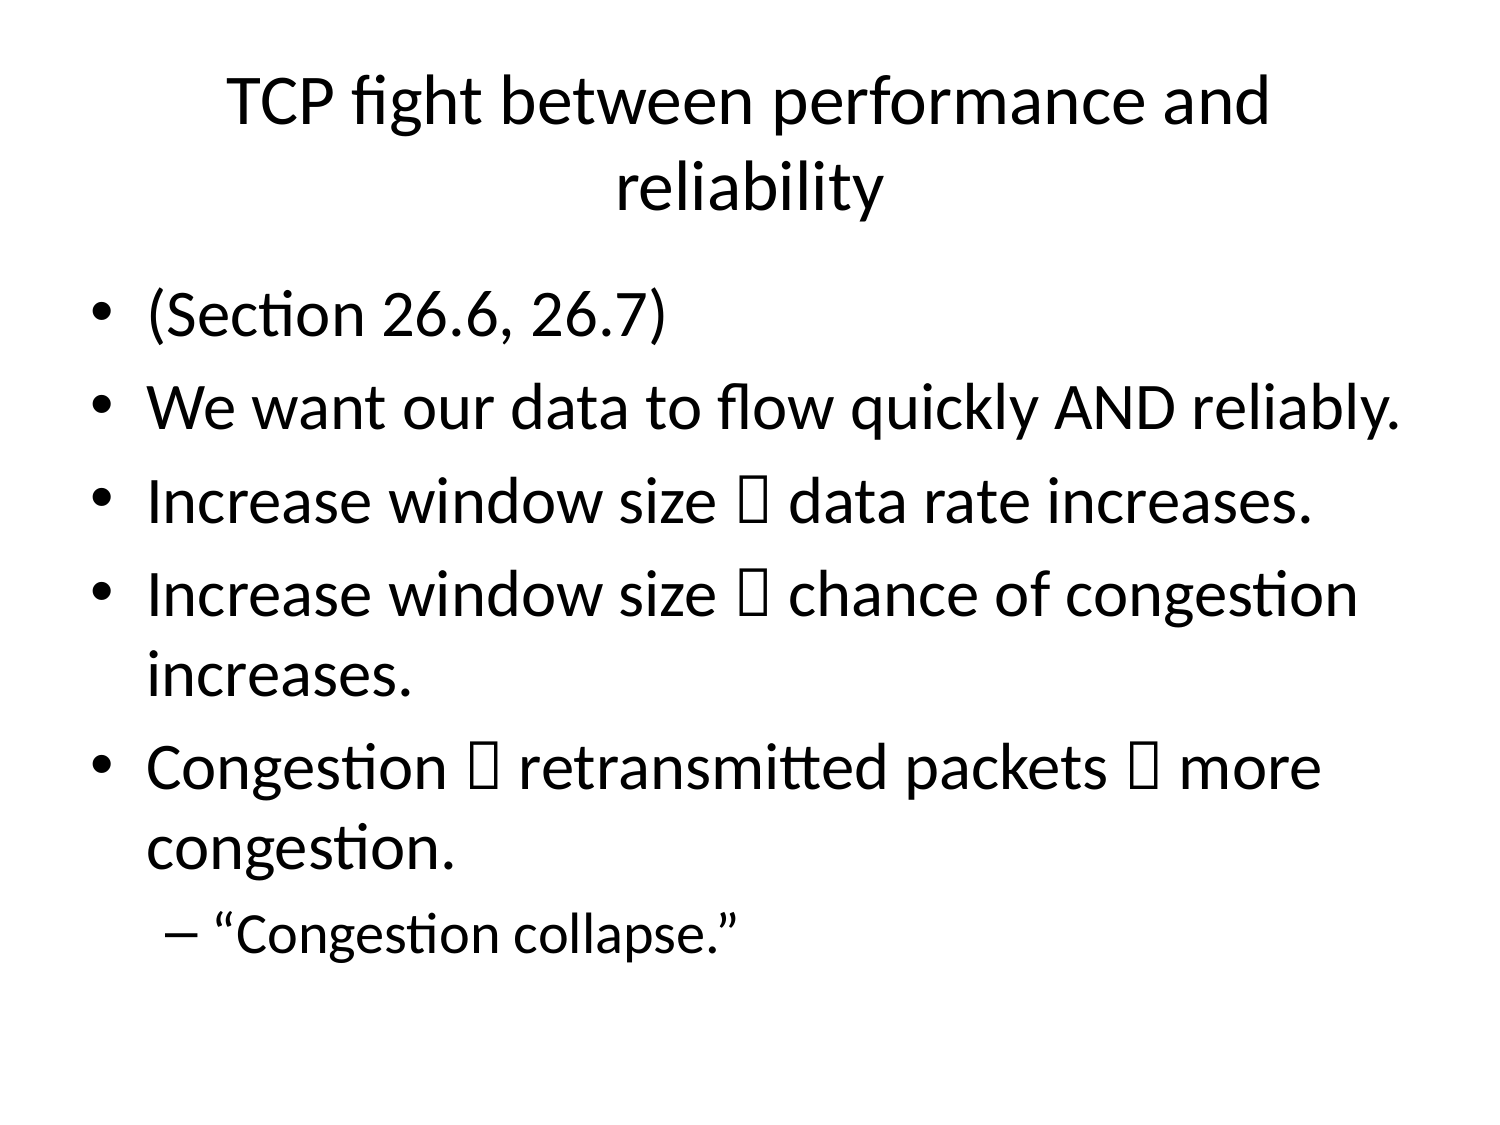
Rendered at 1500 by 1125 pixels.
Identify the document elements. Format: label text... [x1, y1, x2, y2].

title TCP fight between performance and reliability [75, 45, 1425, 233]
list (Section 26.6, 26.7) We want our data to flow quickly AND reliably. Increase window size  data rate increases. Increase window size  chance of congestion increases. Congestion  retransmitted packets  more congestion. “Congestion collapse.” [75, 262, 1425, 1005]
